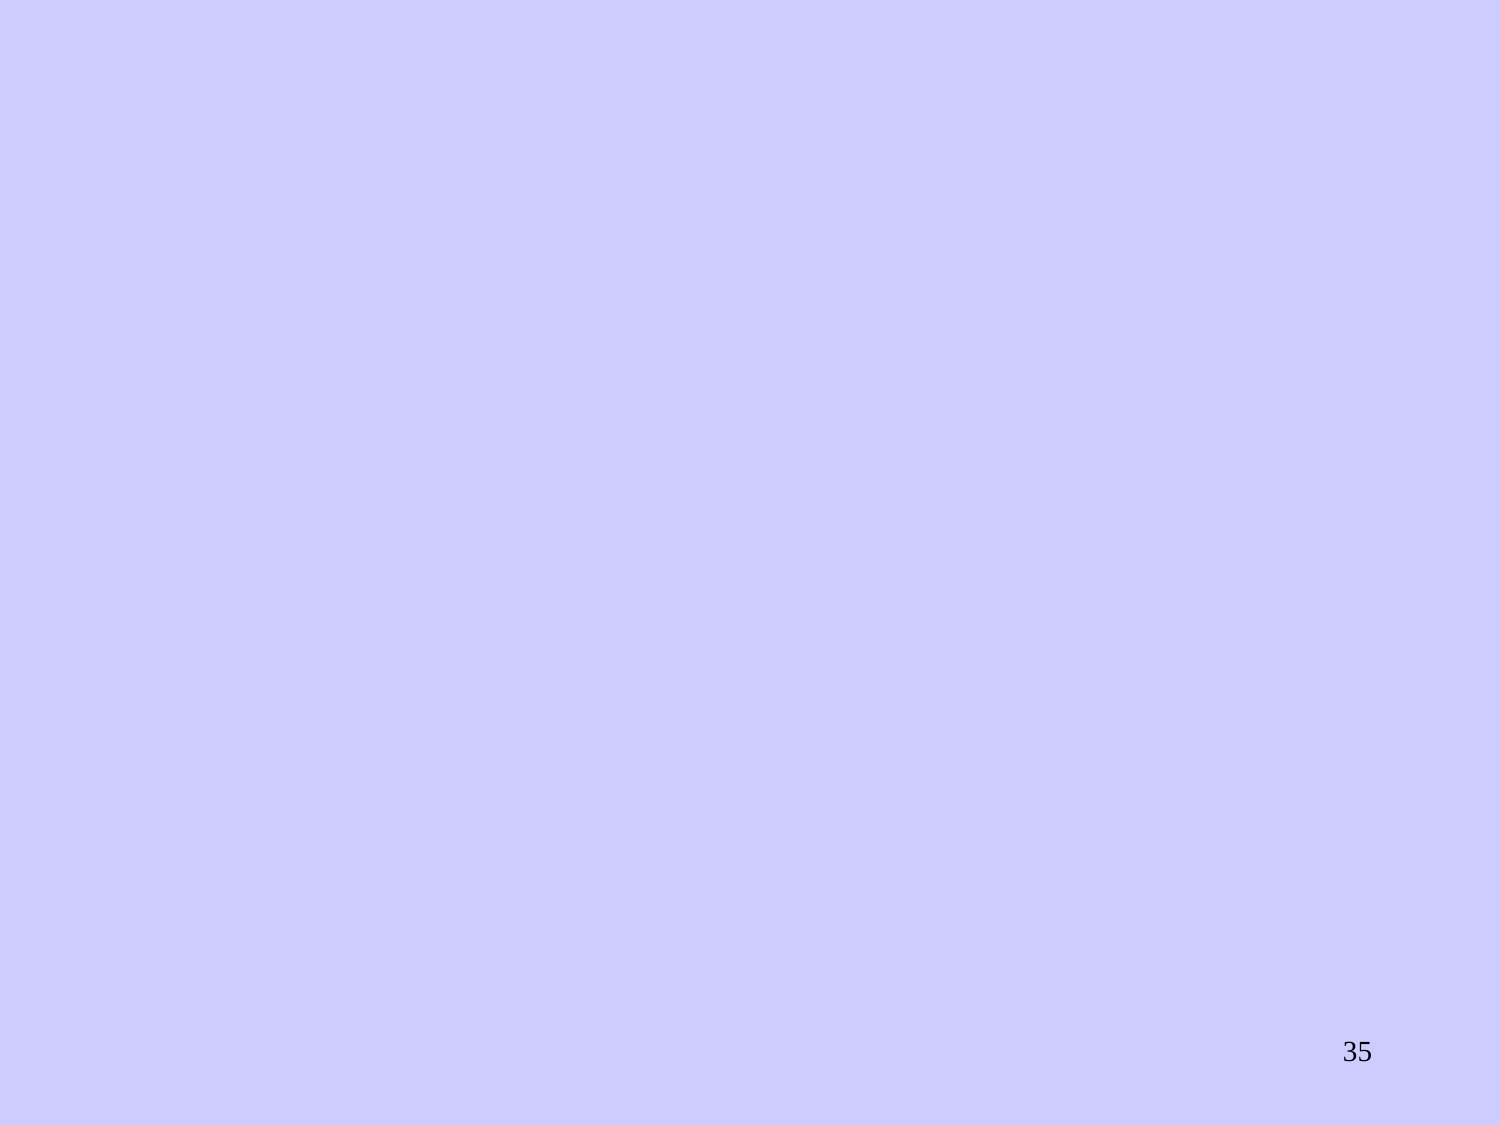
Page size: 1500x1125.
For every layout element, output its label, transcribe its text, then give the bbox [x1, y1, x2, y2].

text_box ‹#› [1074, 1024, 1388, 1100]
